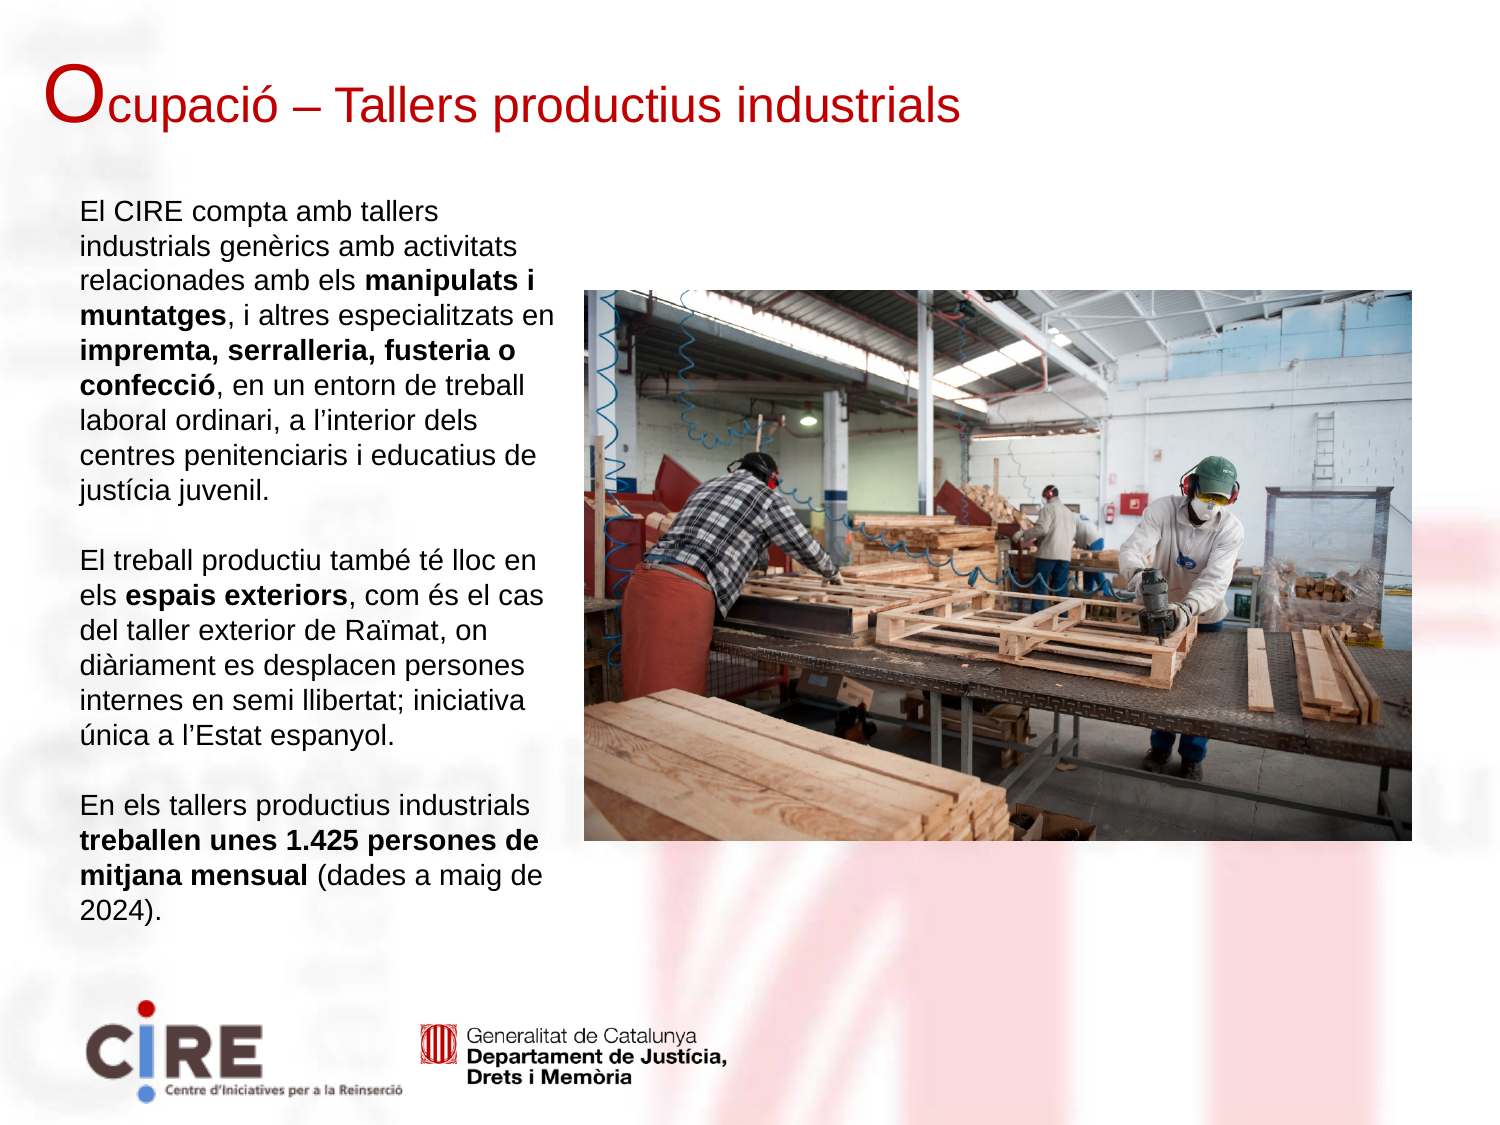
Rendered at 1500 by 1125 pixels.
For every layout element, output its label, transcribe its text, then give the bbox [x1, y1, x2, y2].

text_box El CIRE compta amb tallers industrials genèrics amb activitats relacionades amb els manipulats i muntatges, i altres especialitzats en impremta, serralleria, fusteria o confecció, en un entorn de treball laboral ordinari, a l’interior dels centres penitenciaris i educatius de justícia juvenil. El treball productiu també té lloc en els espais exteriors, com és el cas del taller exterior de Raïmat, on diàriament es desplacen persones internes en semi llibertat; iniciativa única a l’Estat espanyol. En els tallers productius industrials treballen unes 1.425 persones de mitjana mensual (dades a maig de 2024). [64, 184, 573, 934]
picture [0, 183, 1500, 1125]
text_box Ocupació – Tallers productius industrials [0, 0, 1500, 183]
